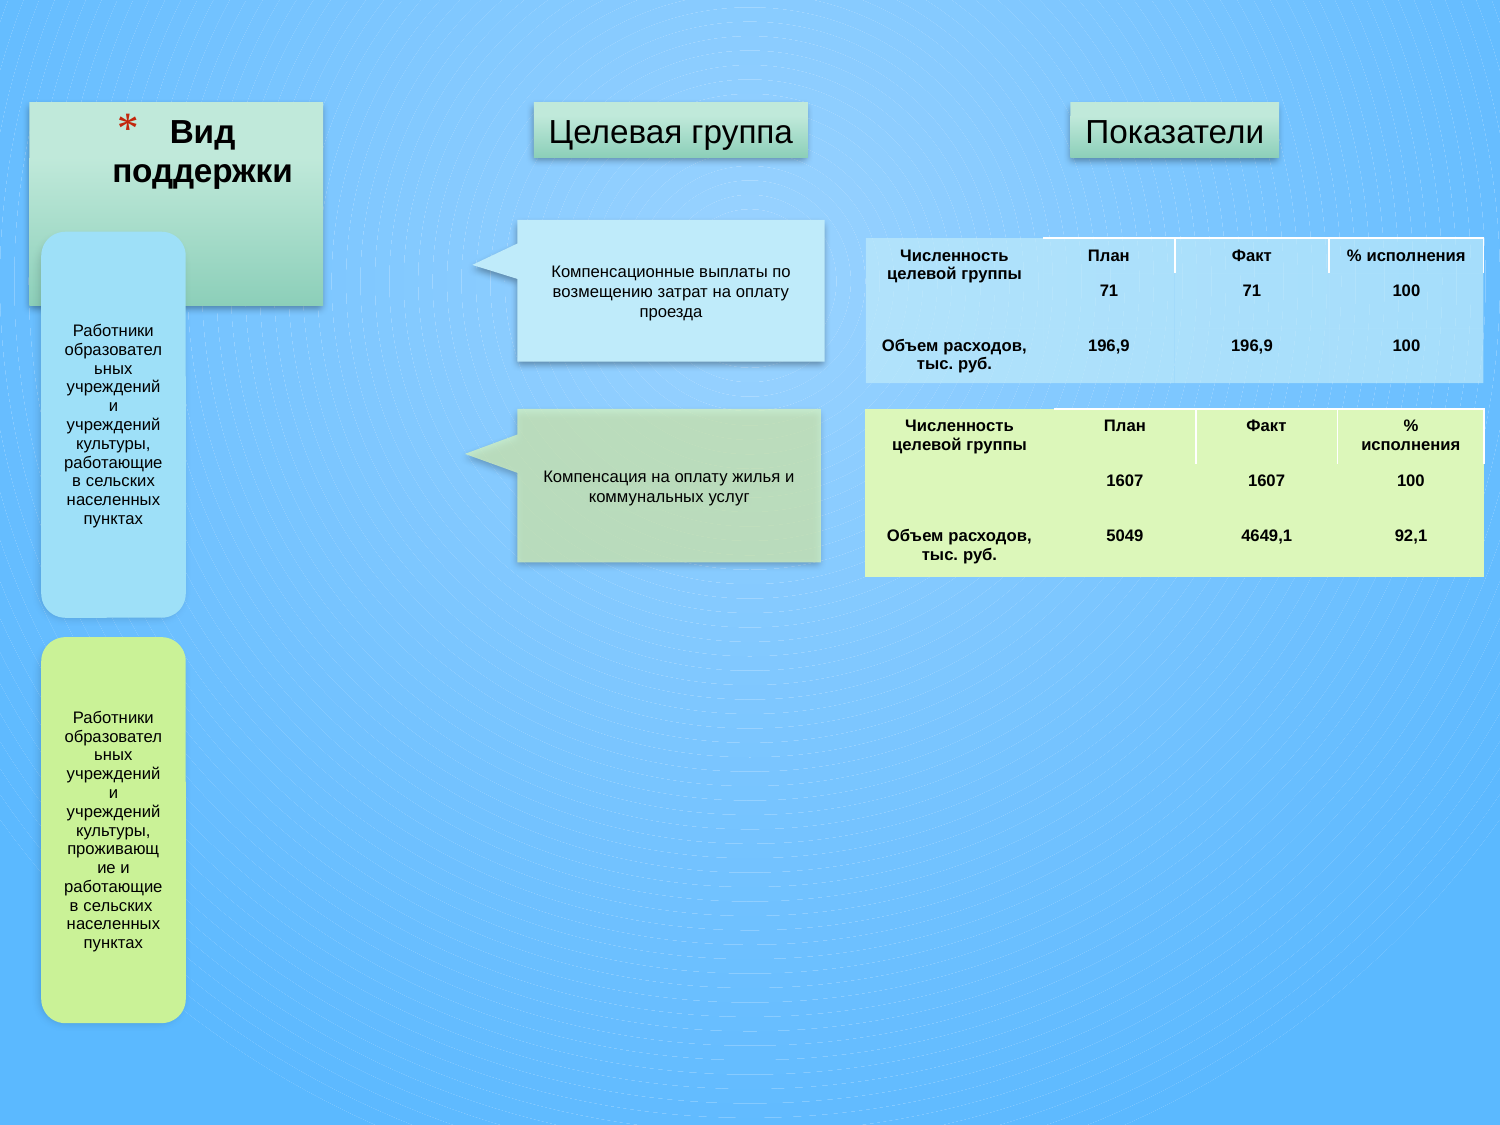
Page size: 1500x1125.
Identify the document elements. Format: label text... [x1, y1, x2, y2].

table_header Факт [1197, 410, 1337, 464]
table_cell 100 [1338, 464, 1484, 519]
text_box Компенсация на оплату жилья и коммунальных услуг [463, 407, 823, 564]
table_cell 4649,1 [1196, 519, 1338, 577]
table_cell 196,9 [1175, 328, 1329, 383]
table_cell 92,1 [1338, 519, 1484, 577]
table_header Численность целевой группы [865, 409, 1054, 519]
table_cell 1607 [1054, 464, 1196, 519]
table_cell 100 [1329, 273, 1483, 328]
table_header Численность целевой группы [866, 238, 1043, 328]
text_box Показатели [1070, 102, 1280, 158]
table_header % исполнения [1330, 239, 1483, 273]
title Вид поддержки [29, 102, 324, 306]
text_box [41, 231, 444, 1024]
table_cell Объем расходов, тыс. руб. [865, 519, 1054, 577]
table_cell 71 [1043, 273, 1175, 328]
table_header Факт [1176, 239, 1328, 273]
table_header % исполнения [1338, 410, 1483, 464]
table_cell 196,9 [1043, 328, 1175, 383]
table_header План [1043, 239, 1174, 273]
table_cell 5049 [1054, 519, 1196, 577]
table_cell 1607 [1196, 464, 1338, 519]
table_cell Объем расходов, тыс. руб. [866, 328, 1043, 383]
table_header План [1054, 410, 1195, 464]
text_box Целевая группа [533, 102, 809, 158]
table_cell 100 [1329, 328, 1483, 383]
text_box Компенсационные выплаты по возмещению затрат на оплату проезда [471, 219, 826, 363]
table_cell 71 [1175, 273, 1329, 328]
